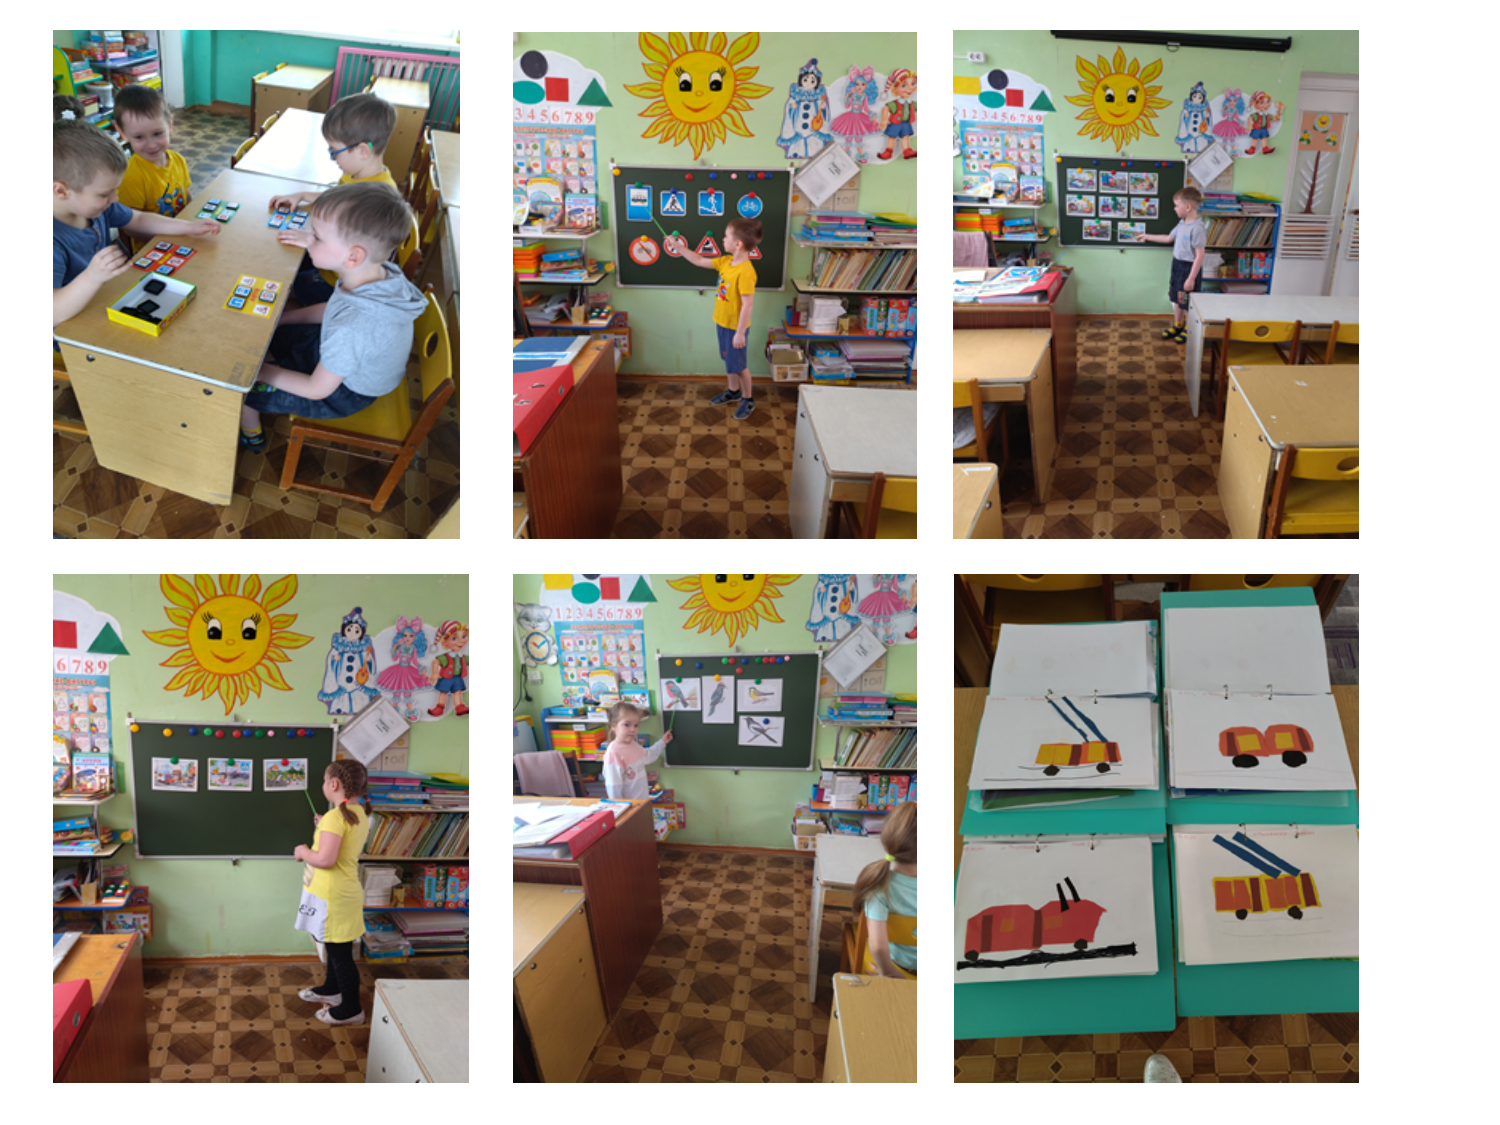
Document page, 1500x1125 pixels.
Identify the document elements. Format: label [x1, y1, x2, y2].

picture [954, 574, 1359, 1083]
picture [513, 32, 918, 540]
picture [52, 574, 469, 1083]
picture [513, 574, 918, 1083]
picture [52, 30, 460, 540]
picture [953, 30, 1359, 540]
